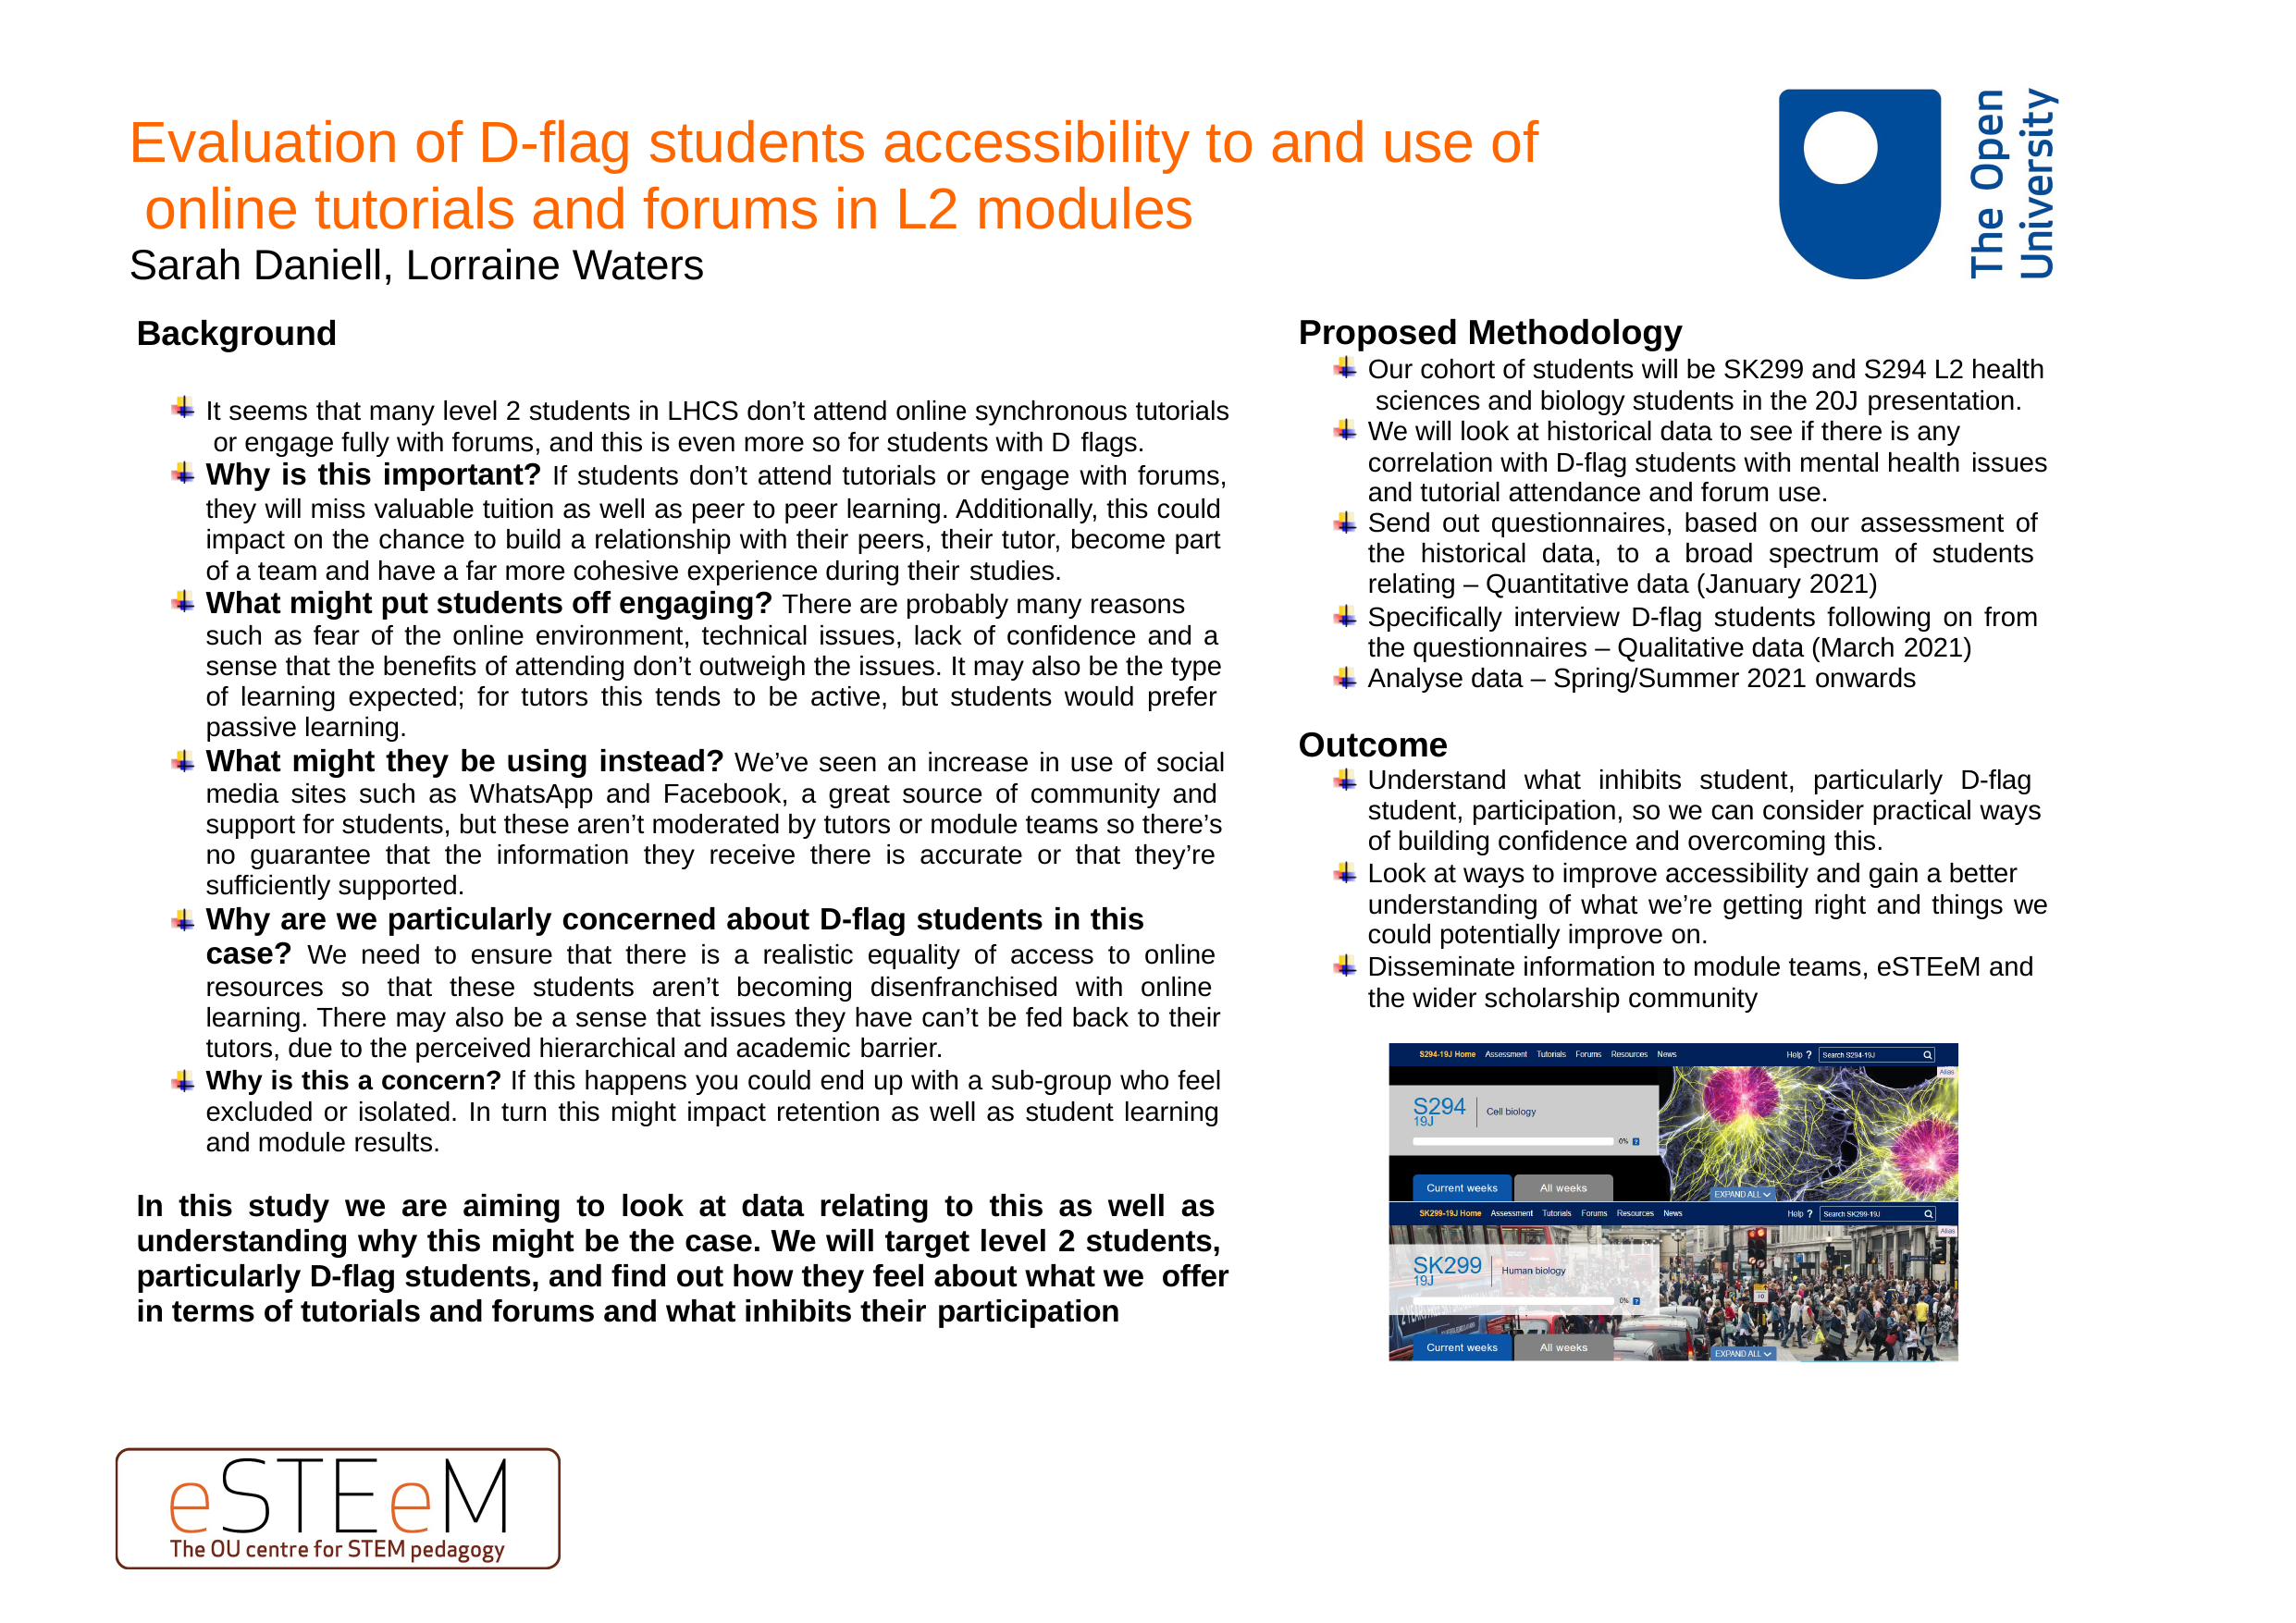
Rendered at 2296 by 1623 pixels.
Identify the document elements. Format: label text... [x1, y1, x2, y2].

title Evaluation of D-flag students accessibility to and use of online tutorials and forums in L2 modules [127, 101, 1546, 379]
text_box [1389, 1043, 1959, 1362]
picture [115, 1446, 561, 1569]
picture [1779, 88, 2059, 279]
text_box Proposed Methodology Our cohort of students will be SK299 and S294 L2 health sciences and biology students in the 20J presentation. We will look at historical data to see if there is any correlation with D-flag students with mental health issues and tutorial attendance and forum use. Send out questionnaires, based on our assessment of the historical data, to a broad spectrum of students relating – Quantitative data (January 2021) Specifically interview D-flag students following on from the questionnaires – Qualitative data (March 2021) Analyse data – Spring/Summer 2021 onwards Outcome Understand what inhibits student, particularly D-flag student, participation, so we can consider practical ways of building confidence and overcoming this. Look at ways to improve accessibility and gain a better understanding of what we’re getting right and things we could potentially improve on. Disseminate information to module teams, eSTEeM and the wider scholarship community [1296, 308, 2051, 1014]
text_box Sarah Daniell, Lorraine Waters Background It seems that many level 2 students in LHCS don’t attend online synchronous tutorials or engage fully with forums, and this is even more so for students with D flags. Why is this important? If students don’t attend tutorials or engage with forums, they will miss valuable tuition as well as peer to peer learning. Additionally, this could impact on the chance to build a relationship with their peers, their tutor, become part of a team and have a far more cohesive experience during their studies. What might put students off engaging? There are probably many reasons such as fear of the online environment, technical issues, lack of confidence and a sense that the benefits of attending don’t outweigh the issues. It may also be the type of learning expected; for tutors this tends to be active, but students would prefer passive learning. What might they be using instead? We’ve seen an increase in use of social media sites such as WhatsApp and Facebook, a great source of community and support for students, but these aren’t moderated by tutors or module teams so there’s no guarantee that the information they receive there is accurate or that they’re sufficiently supported. Why are we particularly concerned about D-flag students in this case? We need to ensure that there is a realistic equality of access to online resources so that these students aren’t becoming disenfranchised with online learning. There may also be a sense that issues they have can’t be fed back to their tutors, due to the perceived hierarchical and academic barrier. Why is this a concern? If this happens you could end up with a sub-group who feel excluded or isolated. In turn this might impact retention as well as student learning and module results. In this study we are aiming to look at data relating to this as well as understanding why this might be the case. We will target level 2 students, particularly D-flag students, and find out how they feel about what we offer in terms of tutorials and forums and what inhibits their participation [127, 206, 1232, 1330]
